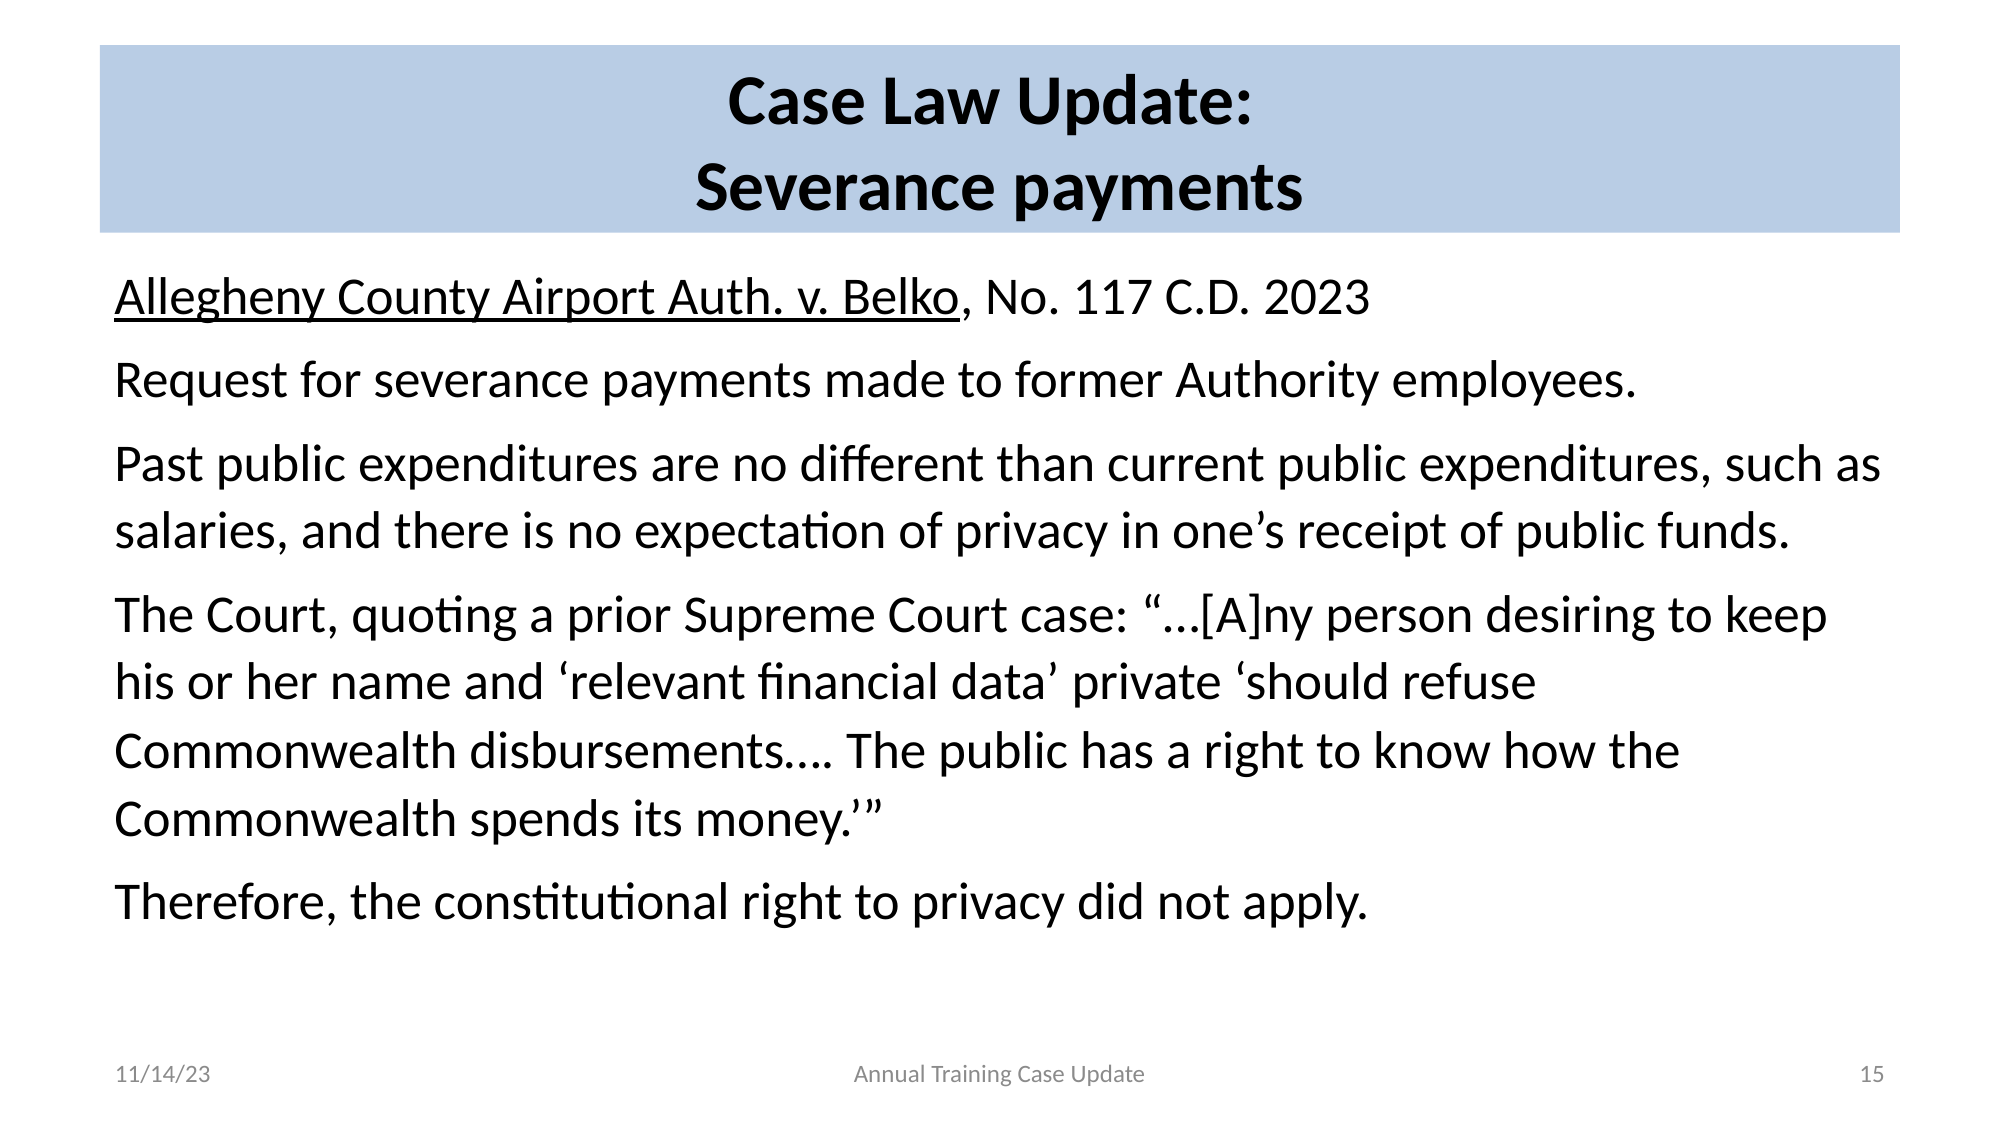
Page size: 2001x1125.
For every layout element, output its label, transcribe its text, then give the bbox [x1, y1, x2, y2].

title Case Law Update: Severance payments [99, 45, 1900, 233]
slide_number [99, 1042, 567, 1103]
slide_number 15 [1433, 1042, 1900, 1103]
list Allegheny County Airport Auth. v. Belko, No. 117 C.D. 2023 Request for severance payments made to former Authority employees. Past public expenditures are no different than current public expenditures, such as salaries, and there is no expectation of privacy in one’s receipt of public funds. The Court, quoting a prior Supreme Court case: “…[A]ny person desiring to keep his or her name and ‘relevant financial data’ private ‘should refuse Commonwealth disbursements…. The public has a right to know how the Commonwealth spends its money.’” Therefore, the constitutional right to privacy did not apply. [99, 249, 1900, 993]
footer Annual Training Case Update [683, 1042, 1317, 1103]
